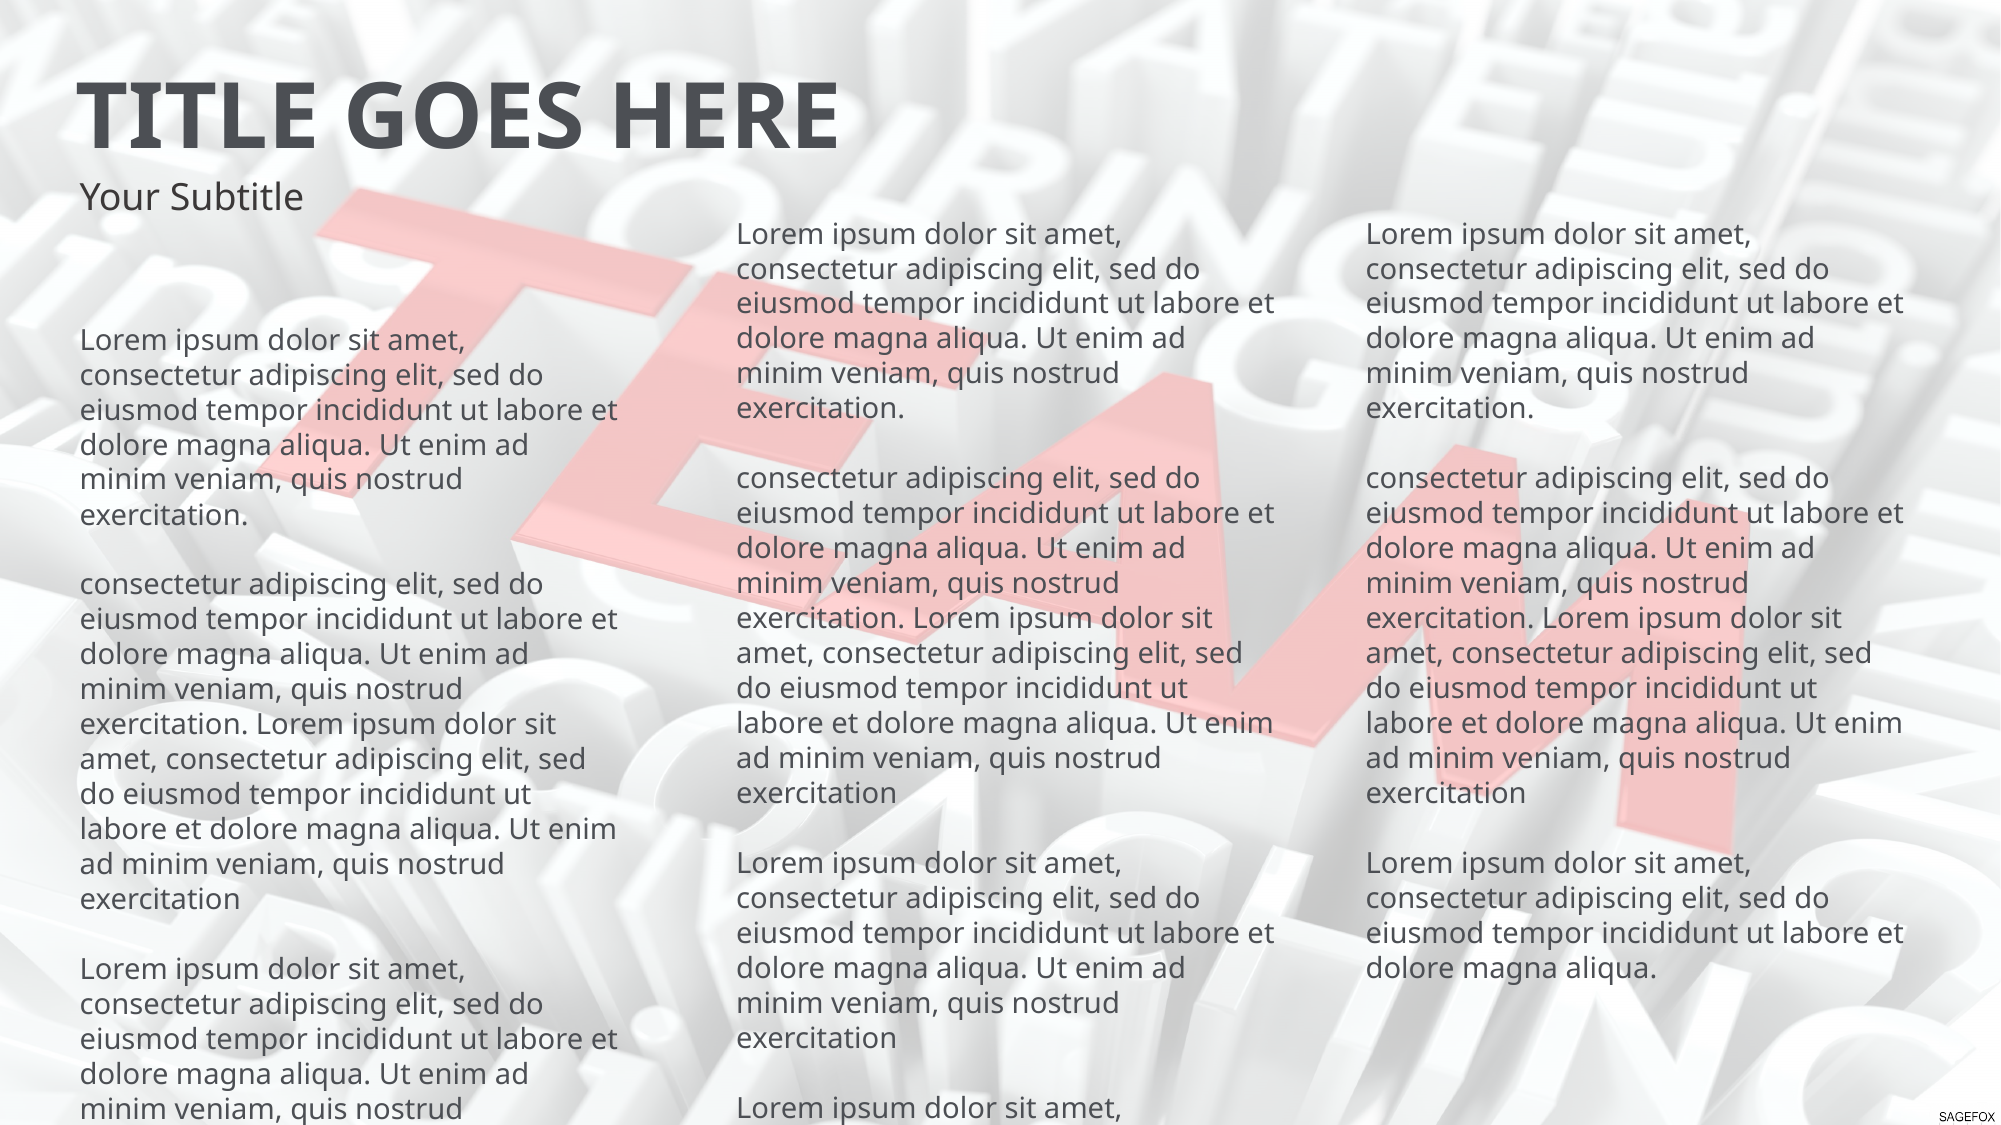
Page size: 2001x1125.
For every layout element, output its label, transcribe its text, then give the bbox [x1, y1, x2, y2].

text_box Lorem ipsum dolor sit amet, consectetur adipiscing elit, sed do eiusmod tempor incididunt ut labore et dolore magna aliqua. Ut enim ad minim veniam, quis nostrud exercitation. consectetur adipiscing elit, sed do eiusmod tempor incididunt ut labore et dolore magna aliqua. Ut enim ad minim veniam, quis nostrud exercitation. Lorem ipsum dolor sit amet, consectetur adipiscing elit, sed do eiusmod tempor incididunt ut labore et dolore magna aliqua. Ut enim ad minim veniam, quis nostrud exercitation Lorem ipsum dolor sit amet, consectetur adipiscing elit, sed do eiusmod tempor incididunt ut labore et dolore magna aliqua. Ut enim ad minim veniam, quis nostrud exercitation Lorem ipsum dolor sit amet, consectetur adipiscing elit, sed do eiusmod. [721, 207, 1292, 1125]
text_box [60, 49, 1020, 227]
picture [1936, 1111, 1997, 1125]
text_box Lorem ipsum dolor sit amet, consectetur adipiscing elit, sed do eiusmod tempor incididunt ut labore et dolore magna aliqua. Ut enim ad minim veniam, quis nostrud exercitation. consectetur adipiscing elit, sed do eiusmod tempor incididunt ut labore et dolore magna aliqua. Ut enim ad minim veniam, quis nostrud exercitation. Lorem ipsum dolor sit amet, consectetur adipiscing elit, sed do eiusmod tempor incididunt ut labore et dolore magna aliqua. Ut enim ad minim veniam, quis nostrud exercitation Lorem ipsum dolor sit amet, consectetur adipiscing elit, sed do eiusmod tempor incididunt ut labore et dolore magna aliqua. Ut enim ad minim veniam, quis nostrud exercitation. [64, 313, 635, 1125]
text_box Lorem ipsum dolor sit amet, consectetur adipiscing elit, sed do eiusmod tempor incididunt ut labore et dolore magna aliqua. Ut enim ad minim veniam, quis nostrud exercitation. consectetur adipiscing elit, sed do eiusmod tempor incididunt ut labore et dolore magna aliqua. Ut enim ad minim veniam, quis nostrud exercitation. Lorem ipsum dolor sit amet, consectetur adipiscing elit, sed do eiusmod tempor incididunt ut labore et dolore magna aliqua. Ut enim ad minim veniam, quis nostrud exercitation Lorem ipsum dolor sit amet, consectetur adipiscing elit, sed do eiusmod tempor incididunt ut labore et dolore magna aliqua. [1350, 207, 1921, 992]
